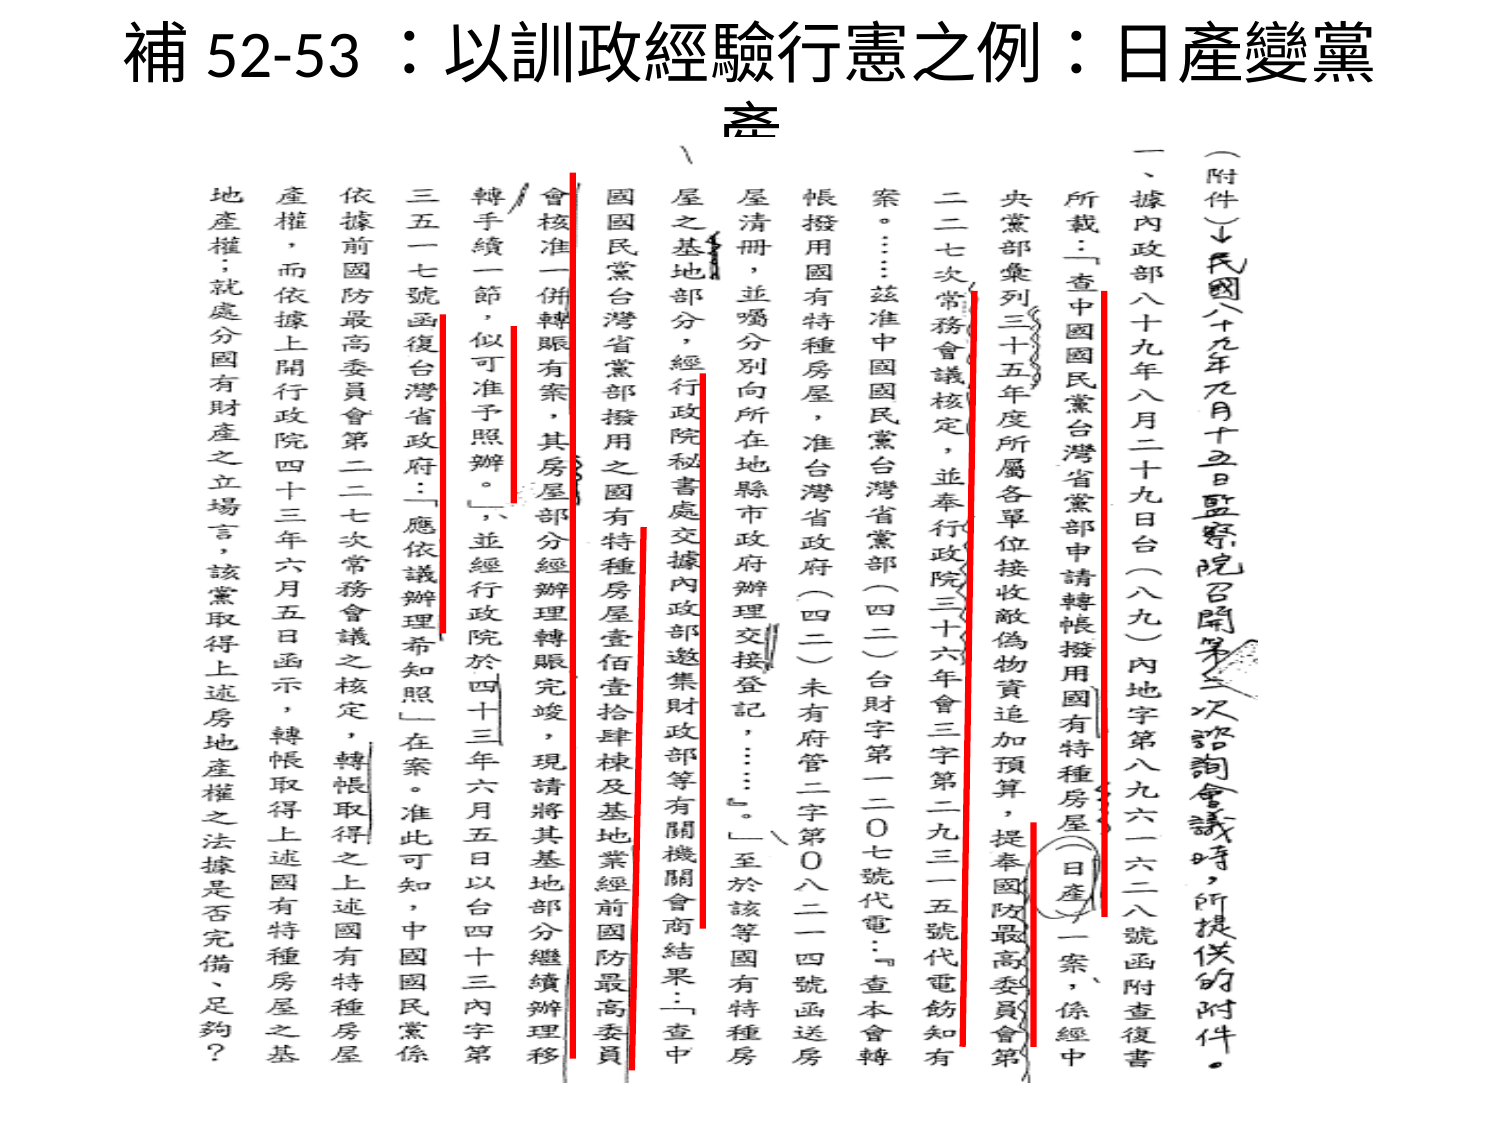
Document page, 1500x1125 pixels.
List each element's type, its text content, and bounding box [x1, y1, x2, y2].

title 補52-53：以訓政經驗行憲之例：日產變黨產 [75, 45, 1425, 138]
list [182, 136, 1259, 1083]
